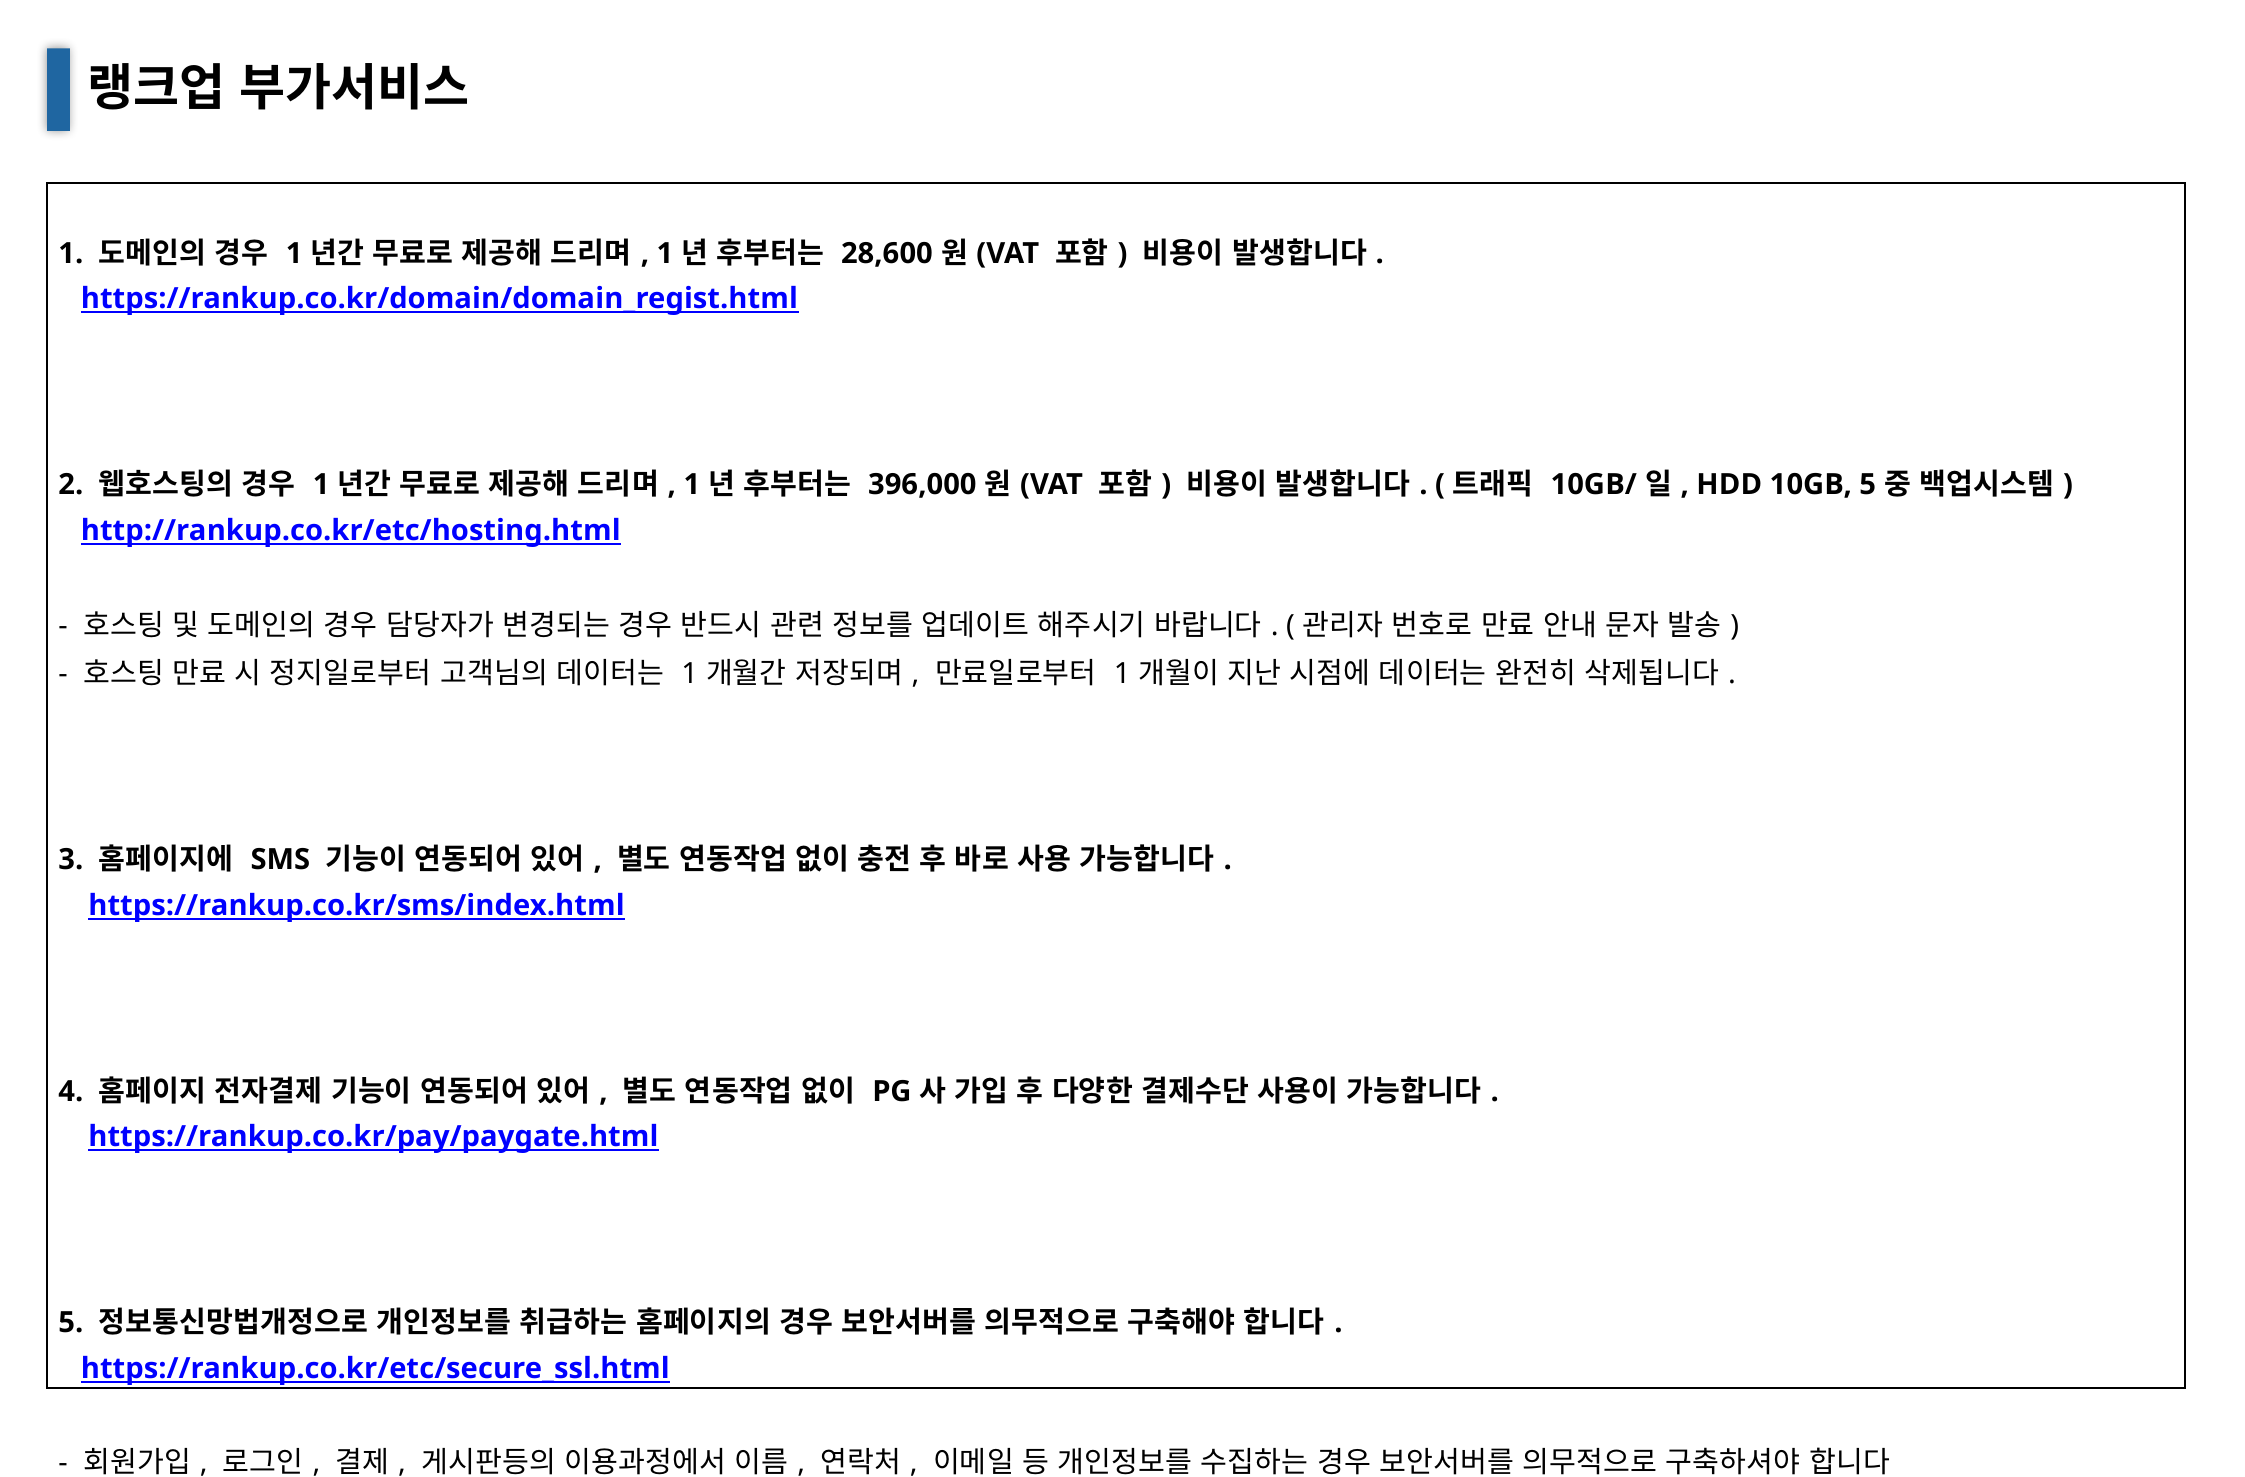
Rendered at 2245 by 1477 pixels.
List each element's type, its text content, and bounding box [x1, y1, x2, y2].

table_header 1. 도메인의 경우 1년간 무료로 제공해 드리며, 1년 후부터는 28,600원(VAT 포함) 비용이 발생합니다. https://rankup.co.kr/domain/domain_regist.html 2. 웹호스팅의 경우 1년간 무료로 제공해 드리며, 1년 후부터는 396,000원(VAT 포함) 비용이 발생합니다. (트래픽 10GB/일, HDD 10GB, 5중 백업시스템) http://rankup.co.kr/etc/hosting.html - 호스팅 및 도메인의 경우 담당자가 변경되는 경우 반드시 관련 정보를 업데이트 해주시기 바랍니다. (관리자 번호로 만료 안내 문자 발송) - 호스팅 만료 시 정지일로부터 고객님의 데이터는 1개월간 저장되며, 만료일로부터 1개월이 지난 시점에 데이터는 완전히 삭제됩니다. 3. 홈페이지에 SMS 기능이 연동되어 있어, 별도 연동작업 없이 충전 후 바로 사용 가능합니다. https://rankup.co.kr/sms/index.html 4. 홈페이지 전자결제 기능이 연동되어 있어, 별도 연동작업 없이 PG사 가입 후 다양한 결제수단 사용이 가능합니다. https://rankup.co.kr/pay/paygate.html 5. 정보통신망법개정으로 개인정보를 취급하는 홈페이지의 경우 보안서버를 의무적으로 구축해야 합니다. https://rankup.co.kr/etc/secure_ssl.html - 회원가입, 로그인, 결제, 게시판등의 이용과정에서 이름, 연락처, 이메일 등 개인정보를 수집하는 경우 보안서버를 의무적으로 구축하셔야 합니다 [48, 184, 2184, 1387]
text_box 랭크업 부가서비스 [79, 48, 969, 123]
text_box [45, 46, 72, 133]
